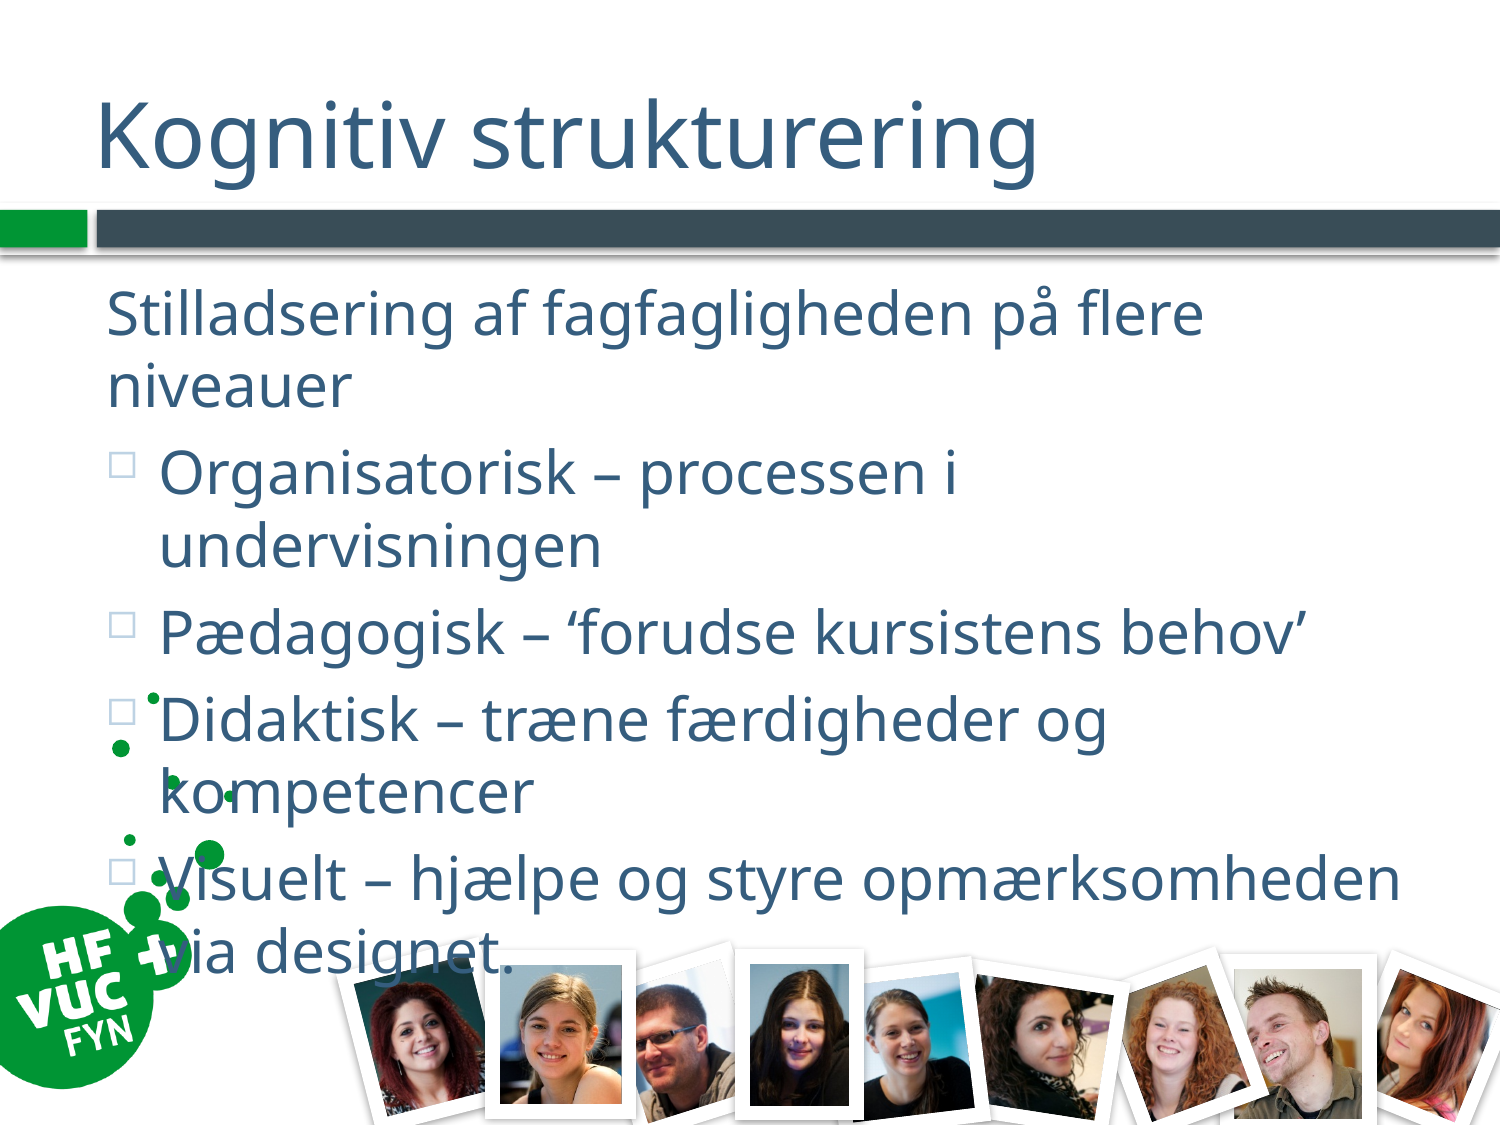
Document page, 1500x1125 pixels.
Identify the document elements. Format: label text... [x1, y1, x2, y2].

picture [978, 1005, 1112, 1120]
picture [636, 1005, 735, 1123]
list Stilladsering af fagfagligheden på flere niveauer Organisatorisk – processen i undervisningen Pædagogisk – ‘forudse kursistens behov’ Didaktisk – træne færdigheder og kompetencer Visuelt – hjælpe og styre opmærksomheden via designet. [90, 266, 1429, 1005]
picture [1122, 1005, 1250, 1121]
picture [0, 869, 195, 1098]
picture [1377, 981, 1499, 1121]
picture [750, 1005, 849, 1106]
picture [500, 1005, 622, 1104]
picture [853, 1005, 974, 1122]
picture [1234, 1005, 1362, 1119]
title Kognitiv strukturering [78, 50, 1429, 214]
picture [360, 1005, 485, 1116]
